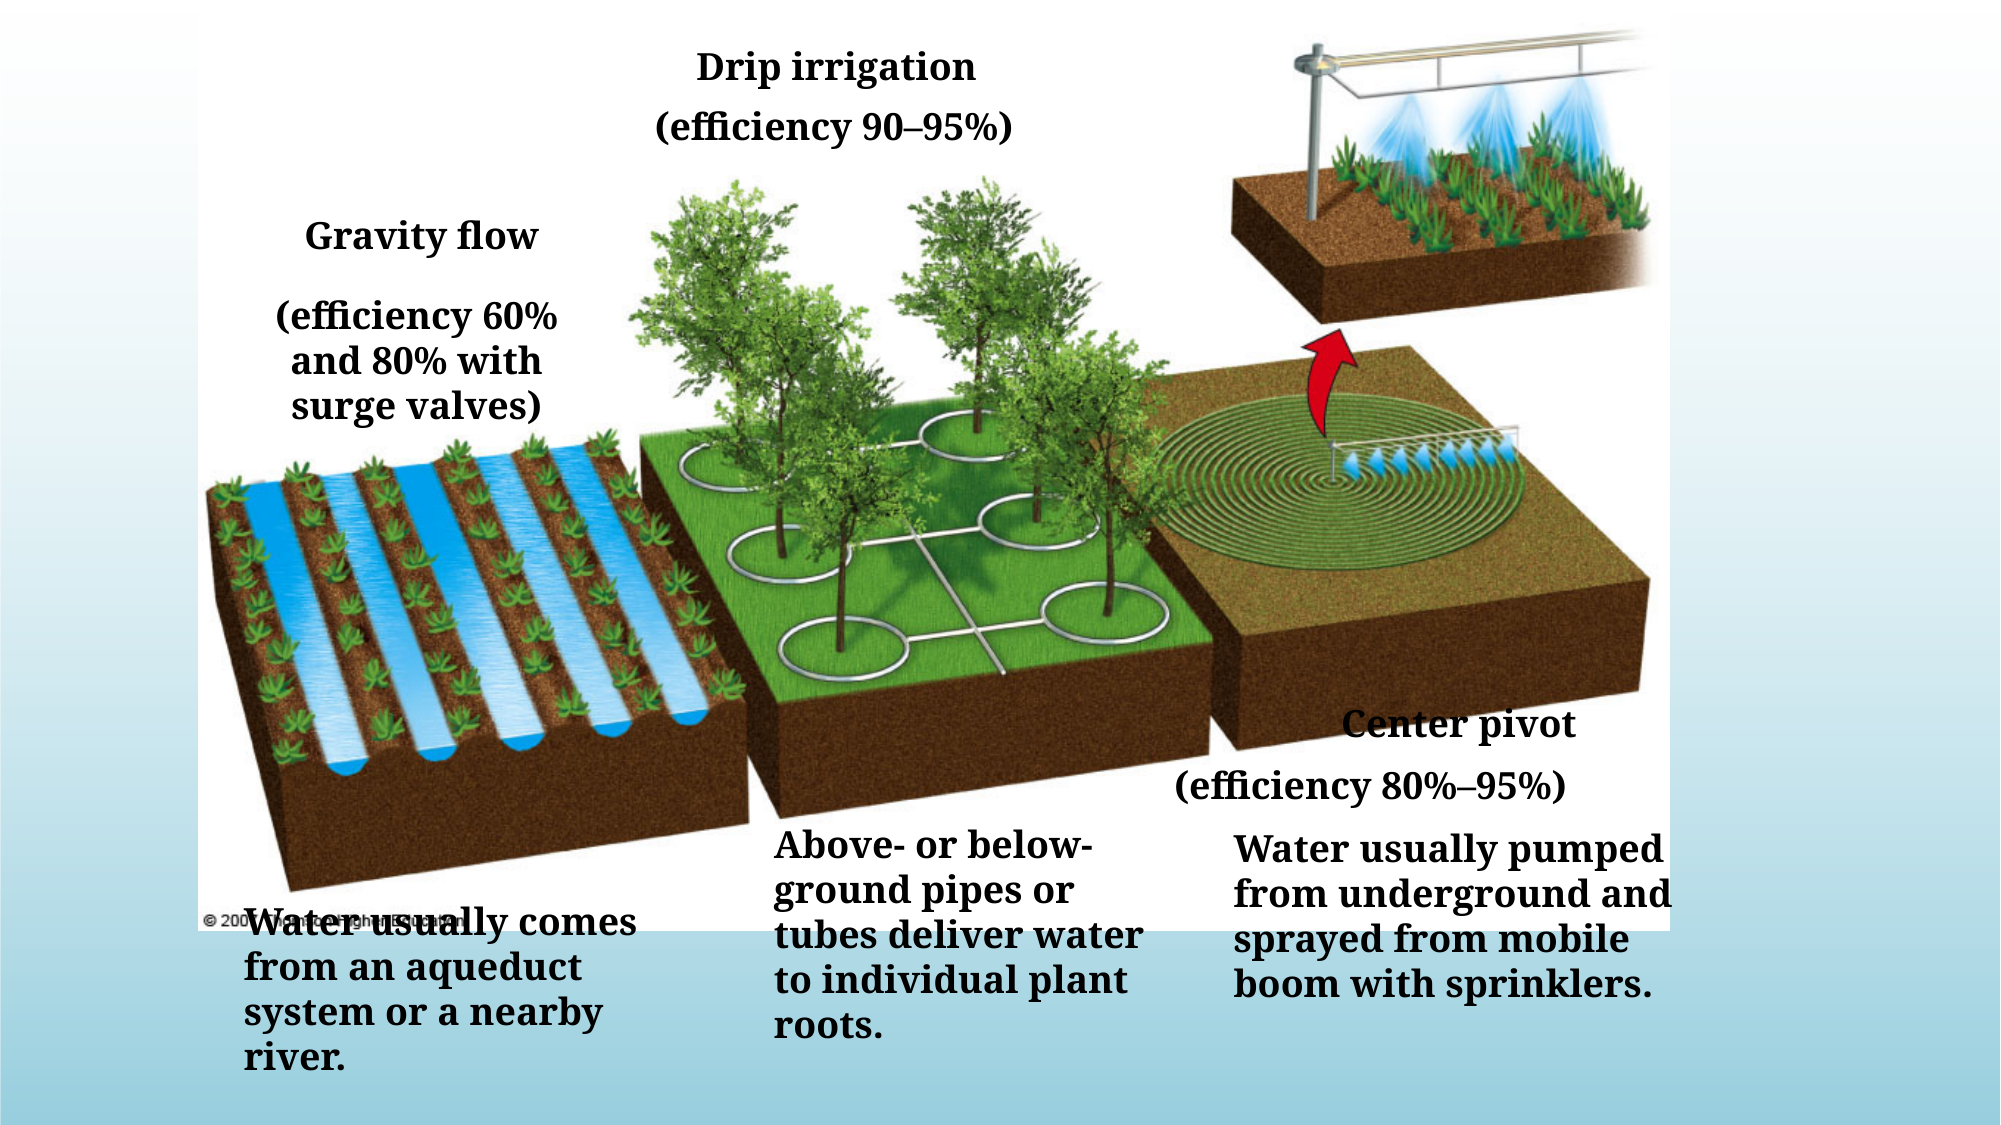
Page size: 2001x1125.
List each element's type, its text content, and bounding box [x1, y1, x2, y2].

picture [198, 0, 1670, 931]
text_box Water usually pumped from underground and sprayed from mobile boom with sprinklers. [1218, 817, 1692, 1012]
text_box Water usually comes from an aqueduct system or a nearby river. [228, 931, 727, 1086]
text_box Above- or below-ground pipes or tubes deliver water to individual plant roots. [759, 931, 1195, 1053]
